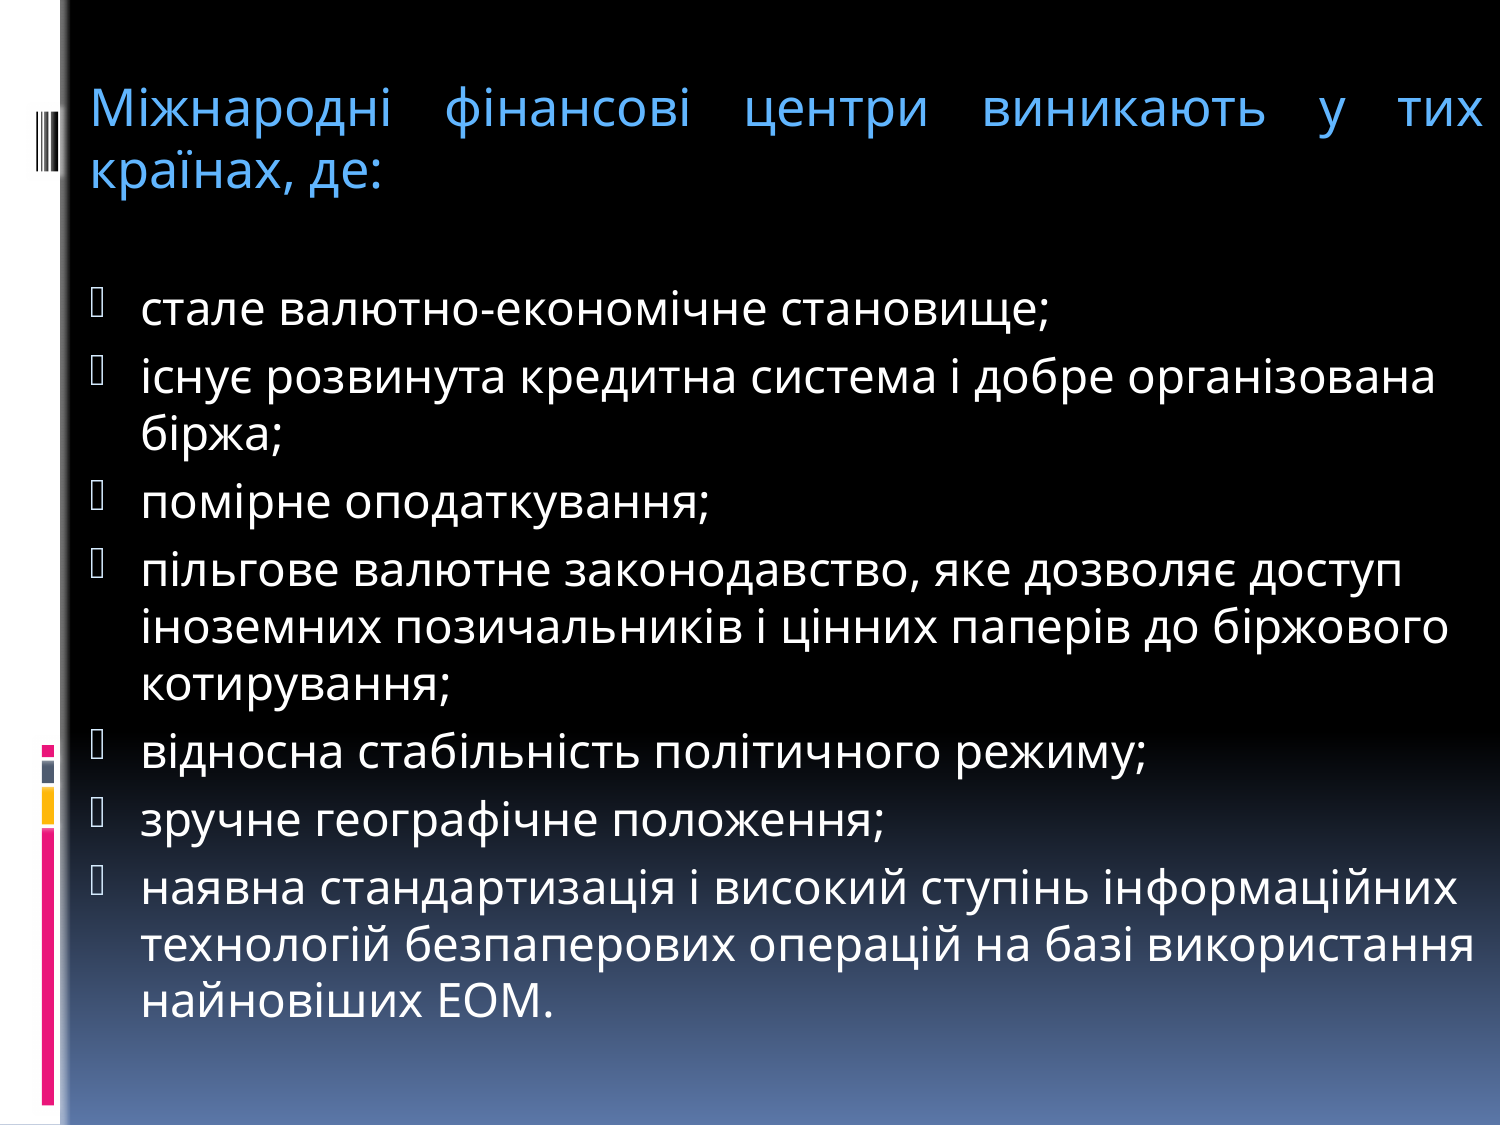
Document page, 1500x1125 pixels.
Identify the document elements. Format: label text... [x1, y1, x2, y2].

list Міжнародні фінансові центри виникають у тих країнах, де: стале валютно-економічне становище; існує розвинута кредитна система і добре організована біржа; помірне оподаткування; пільгове валютне законодавство, яке дозволяє доступ іноземних позичальників і цінних паперів до біржового котирування; відносна стабільність політичного режиму; зручне географічне положення; наявна стандартизація і високий ступінь інформаційних технологій безпаперових операцій на базі використання найновіших ЕОМ. [64, 66, 1500, 1035]
